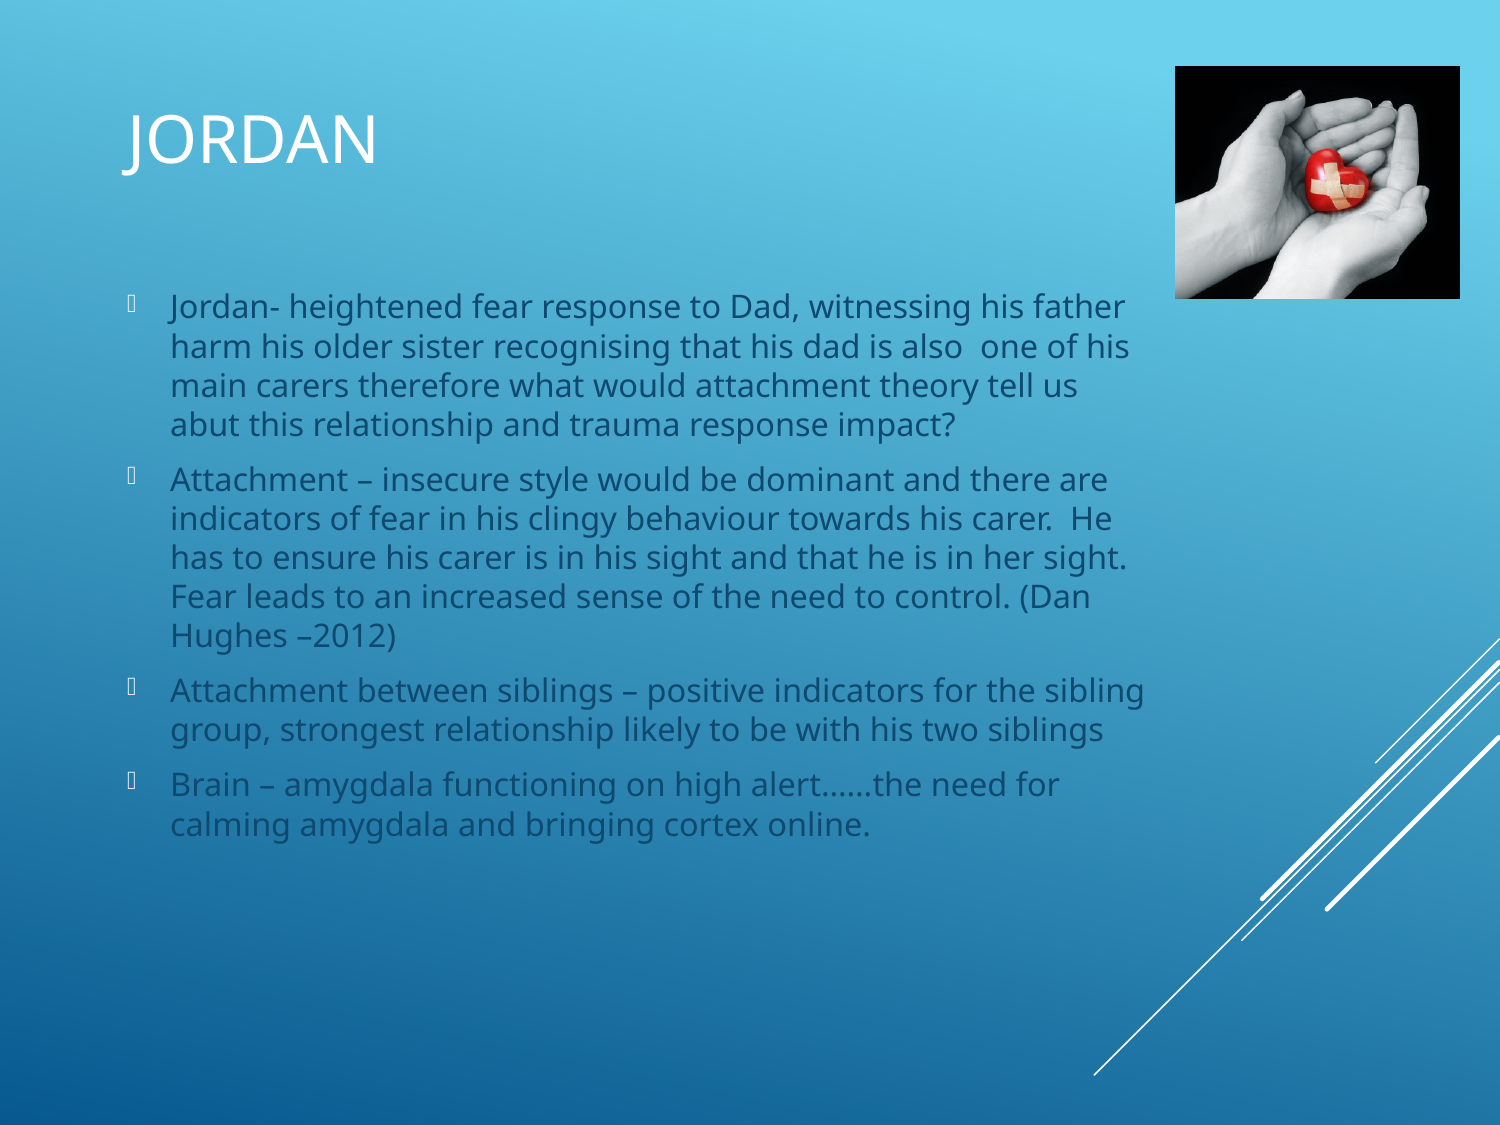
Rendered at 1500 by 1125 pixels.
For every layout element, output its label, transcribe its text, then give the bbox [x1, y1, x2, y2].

picture [1174, 66, 1461, 300]
title Jordan [112, 42, 1163, 232]
list Jordan- heightened fear response to Dad, witnessing his father harm his older sister recognising that his dad is also one of his main carers therefore what would attachment theory tell us abut this relationship and trauma response impact? Attachment – insecure style would be dominant and there are indicators of fear in his clingy behaviour towards his carer. He has to ensure his carer is in his sight and that he is in her sight. Fear leads to an increased sense of the need to control. (Dan Hughes –2012) Attachment between siblings – positive indicators for the sibling group, strongest relationship likely to be with his two siblings Brain – amygdala functioning on high alert……the need for calming amygdala and bringing cortex online. [112, 278, 1163, 894]
